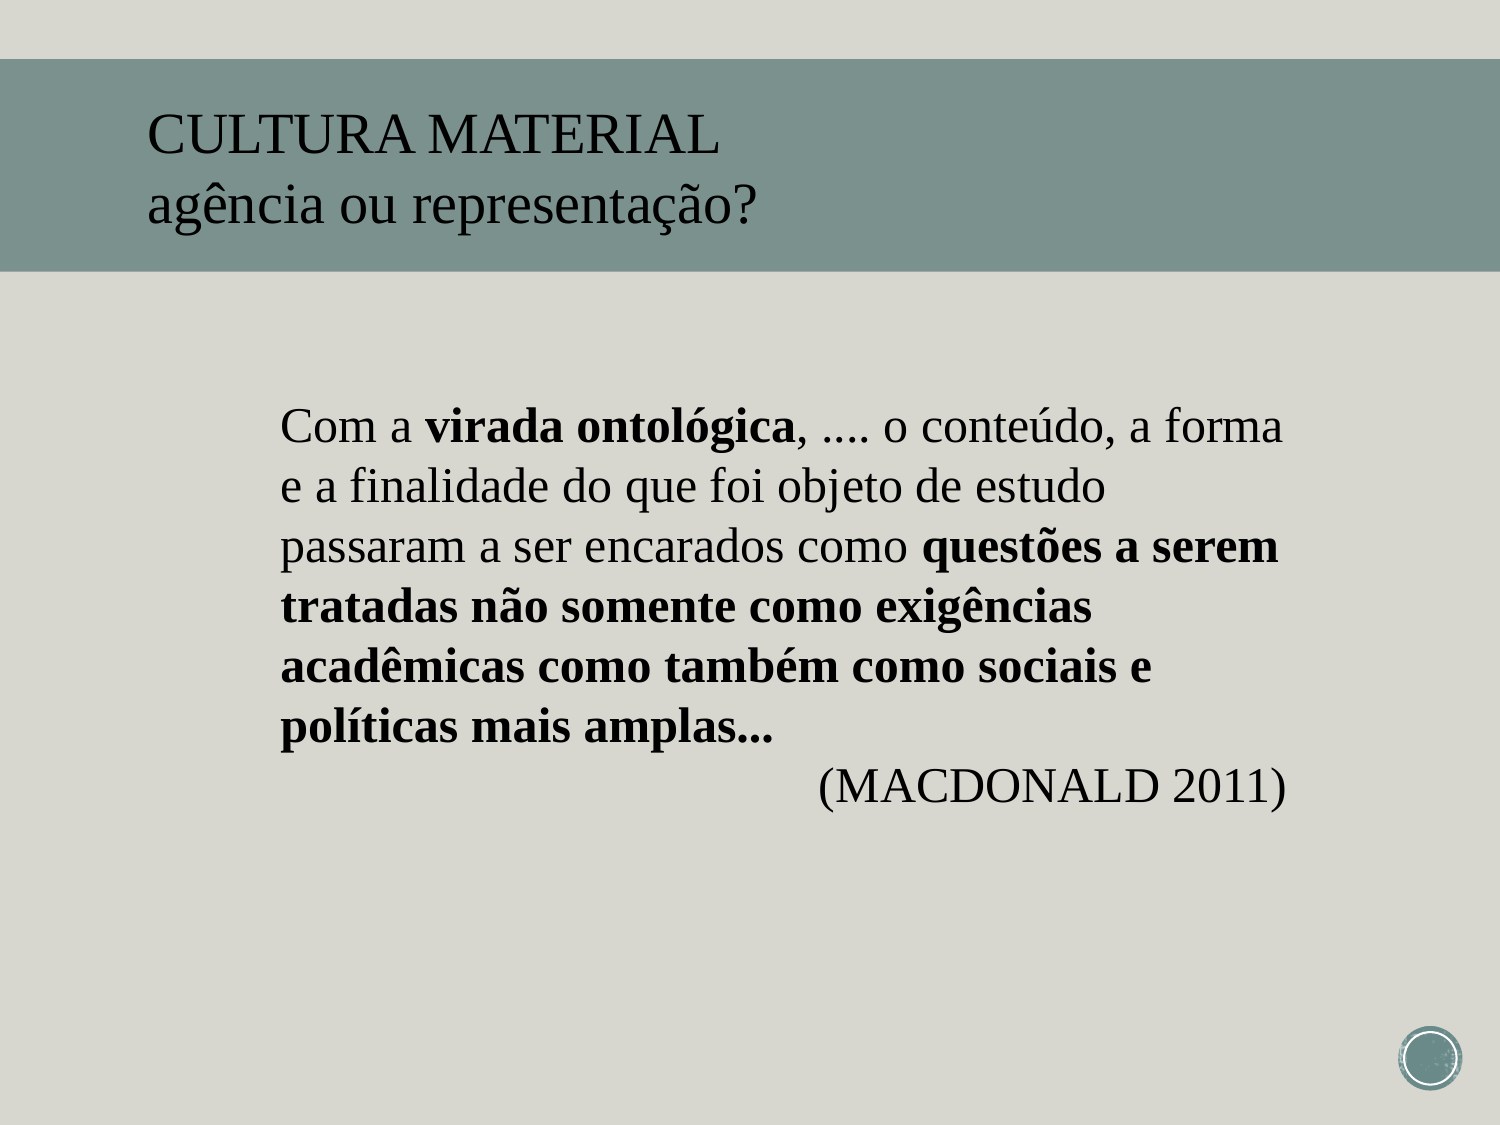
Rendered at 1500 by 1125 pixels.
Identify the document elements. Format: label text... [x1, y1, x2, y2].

text_box Cultura material agência ou representação? [0, 59, 1500, 272]
text_box Com a virada ontológica, .... o conteúdo, a forma e a finalidade do que foi objeto de estudo passaram a ser encarados como questões a serem tratadas não somente como exigências acadêmicas como também como sociais e políticas mais amplas... (MACDONALD 2011) [265, 385, 1303, 820]
